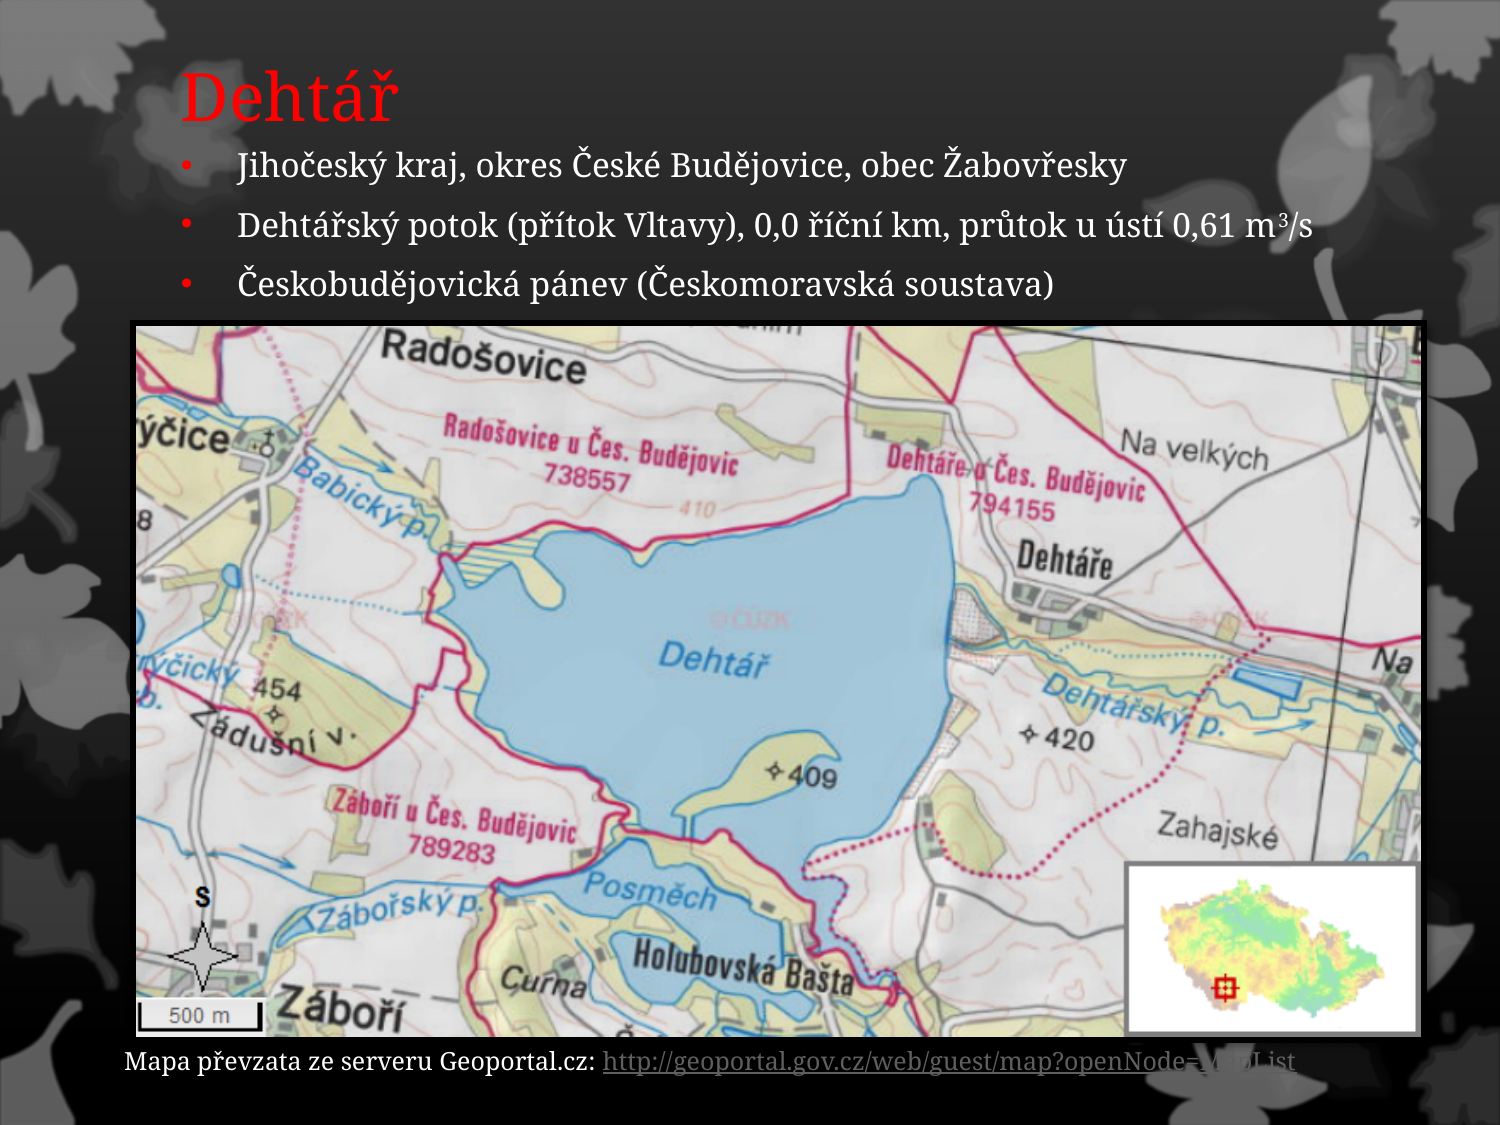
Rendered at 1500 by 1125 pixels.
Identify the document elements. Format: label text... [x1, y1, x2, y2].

text_box Mapa převzata ze serveru Geoportal.cz: http://geoportal.gov.cz/web/guest/map?openNode=MapList [109, 1037, 1362, 1125]
title Dehtář [165, 19, 1335, 137]
list Jihočeský kraj, okres České Budějovice, obec Žabovřesky Dehtářský potok (přítok Vltavy), 0,0 říční km, průtok u ústí 0,61 m3/s Českobudějovická pánev (Českomoravská soustava) [165, 137, 1335, 319]
picture [135, 325, 1422, 1038]
